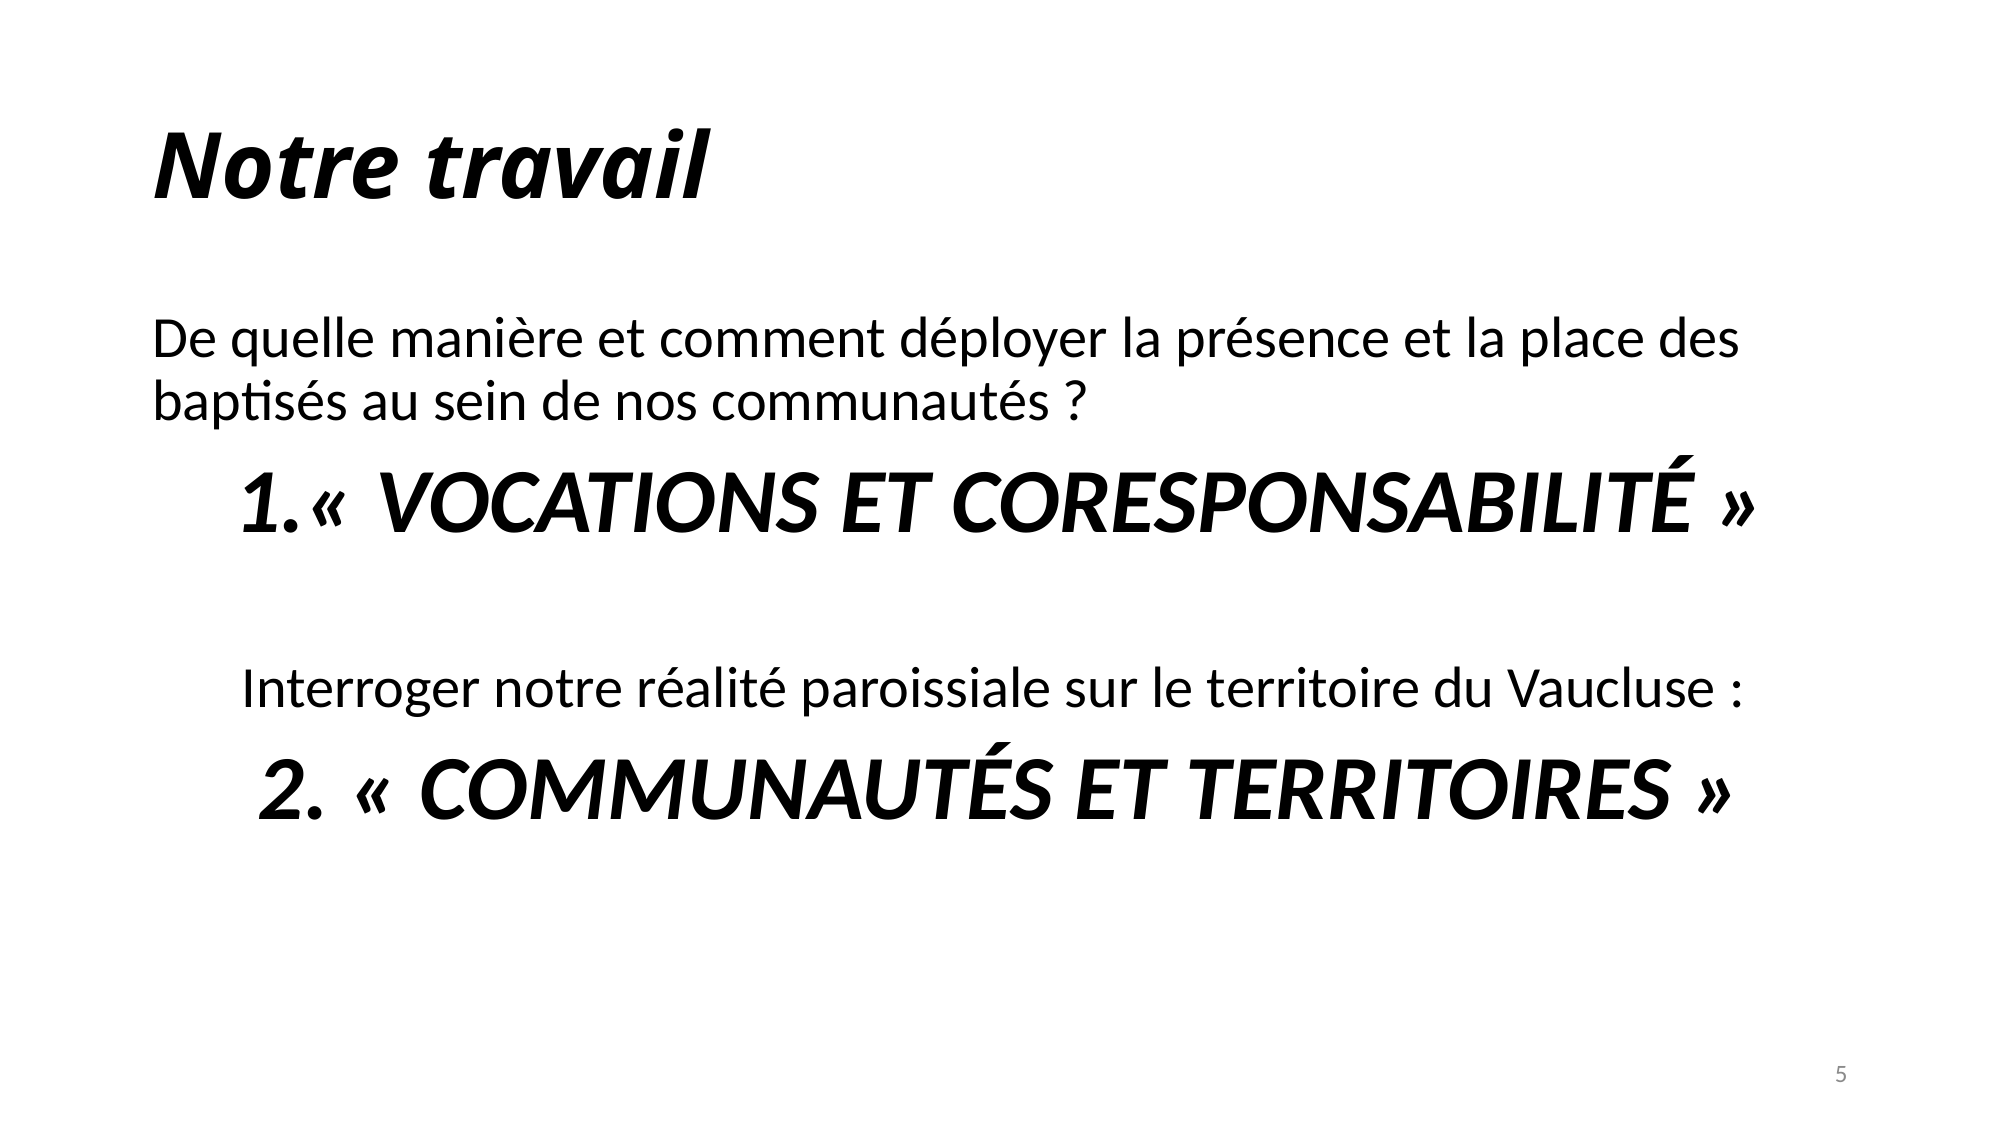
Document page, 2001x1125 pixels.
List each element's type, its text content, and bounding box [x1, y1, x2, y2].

title Notre travail [137, 59, 1863, 278]
text_box [500, 385, 1500, 449]
slide_number 5 [1412, 1042, 1863, 1103]
list De quelle manière et comment déployer la présence et la place des baptisés au sein de nos communautés ? 1.« VOCATIONS ET CORESPONSABILITÉ » Interroger notre réalité paroissiale sur le territoire du Vaucluse : 2. « COMMUNAUTÉS ET TERRITOIRES » [137, 299, 1863, 947]
